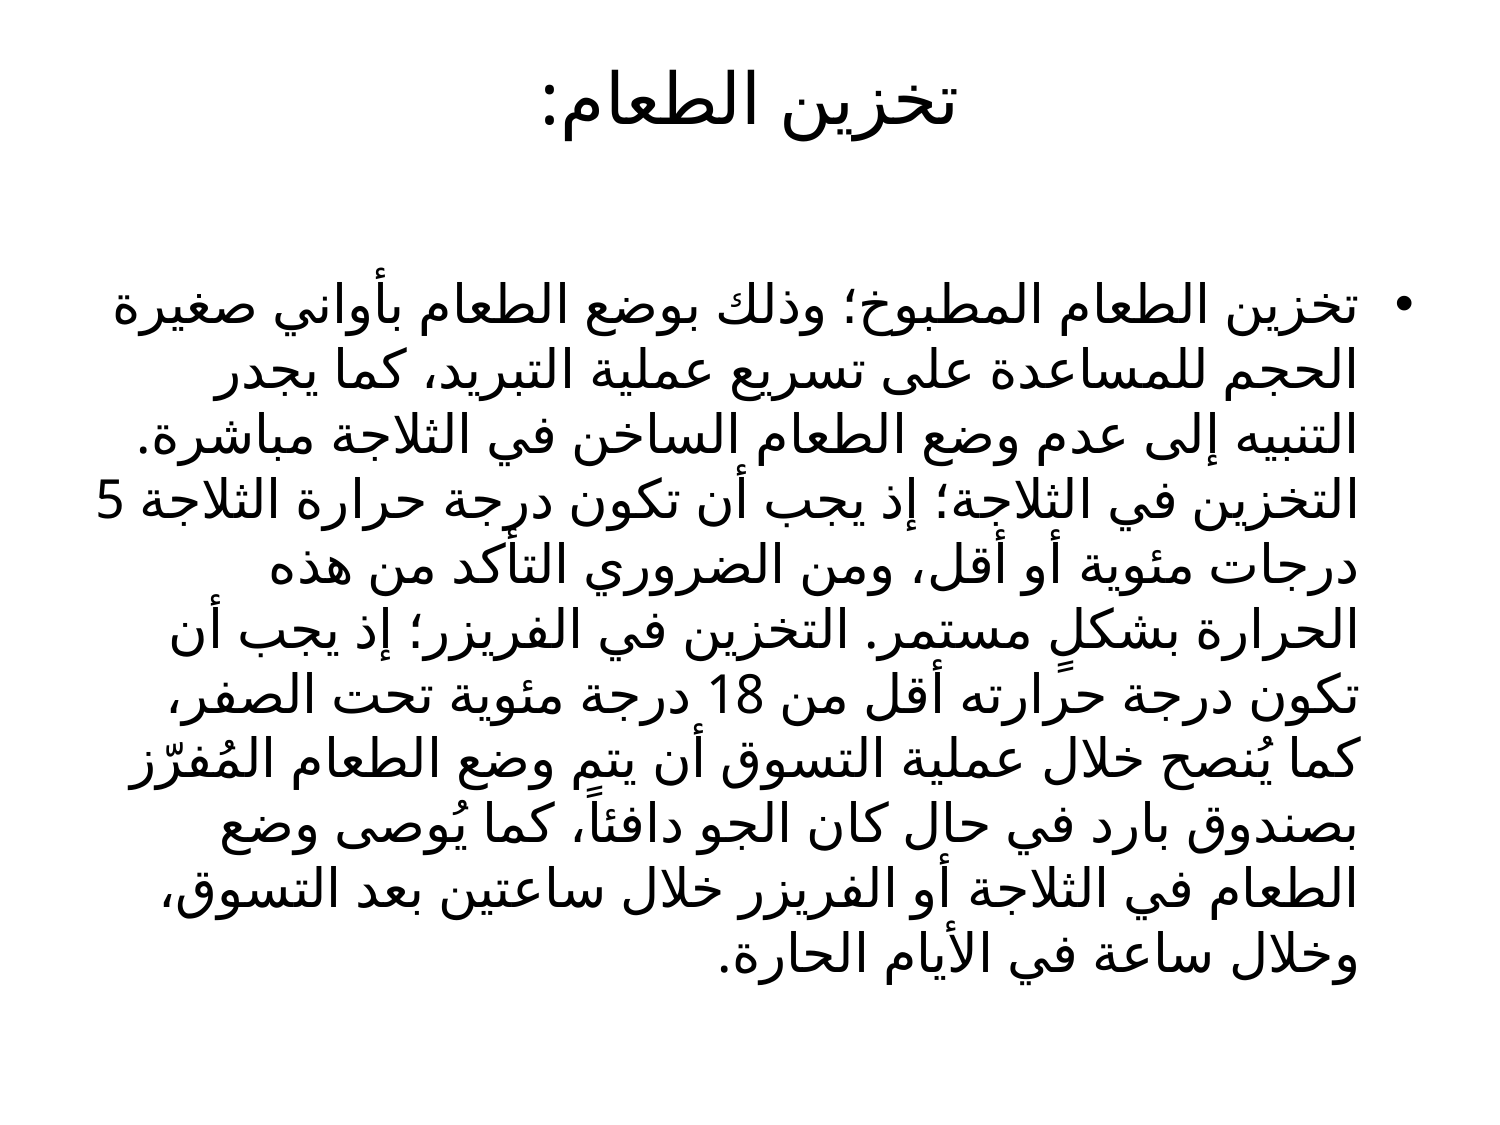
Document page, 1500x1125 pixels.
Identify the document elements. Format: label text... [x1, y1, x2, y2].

title تخزين الطعام: [75, 45, 1425, 233]
list تخزين الطعام المطبوخ؛ وذلك بوضع الطعام بأواني صغيرة الحجم للمساعدة على تسريع عملية التبريد، كما يجدر التنبيه إلى عدم وضع الطعام الساخن في الثلاجة مباشرة. التخزين في الثلاجة؛ إذ يجب أن تكون درجة حرارة الثلاجة 5 درجات مئوية أو أقل، ومن الضروري التأكد من هذه الحرارة بشكلٍ مستمر. التخزين في الفريزر؛ إذ يجب أن تكون درجة حرارته أقل من 18 درجة مئوية تحت الصفر، كما يُنصح خلال عملية التسوق أن يتم وضع الطعام المُفرّز بصندوق بارد في حال كان الجو دافئاً، كما يُوصى وضع الطعام في الثلاجة أو الفريزر خلال ساعتين بعد التسوق، وخلال ساعة في الأيام الحارة. [75, 262, 1425, 1005]
